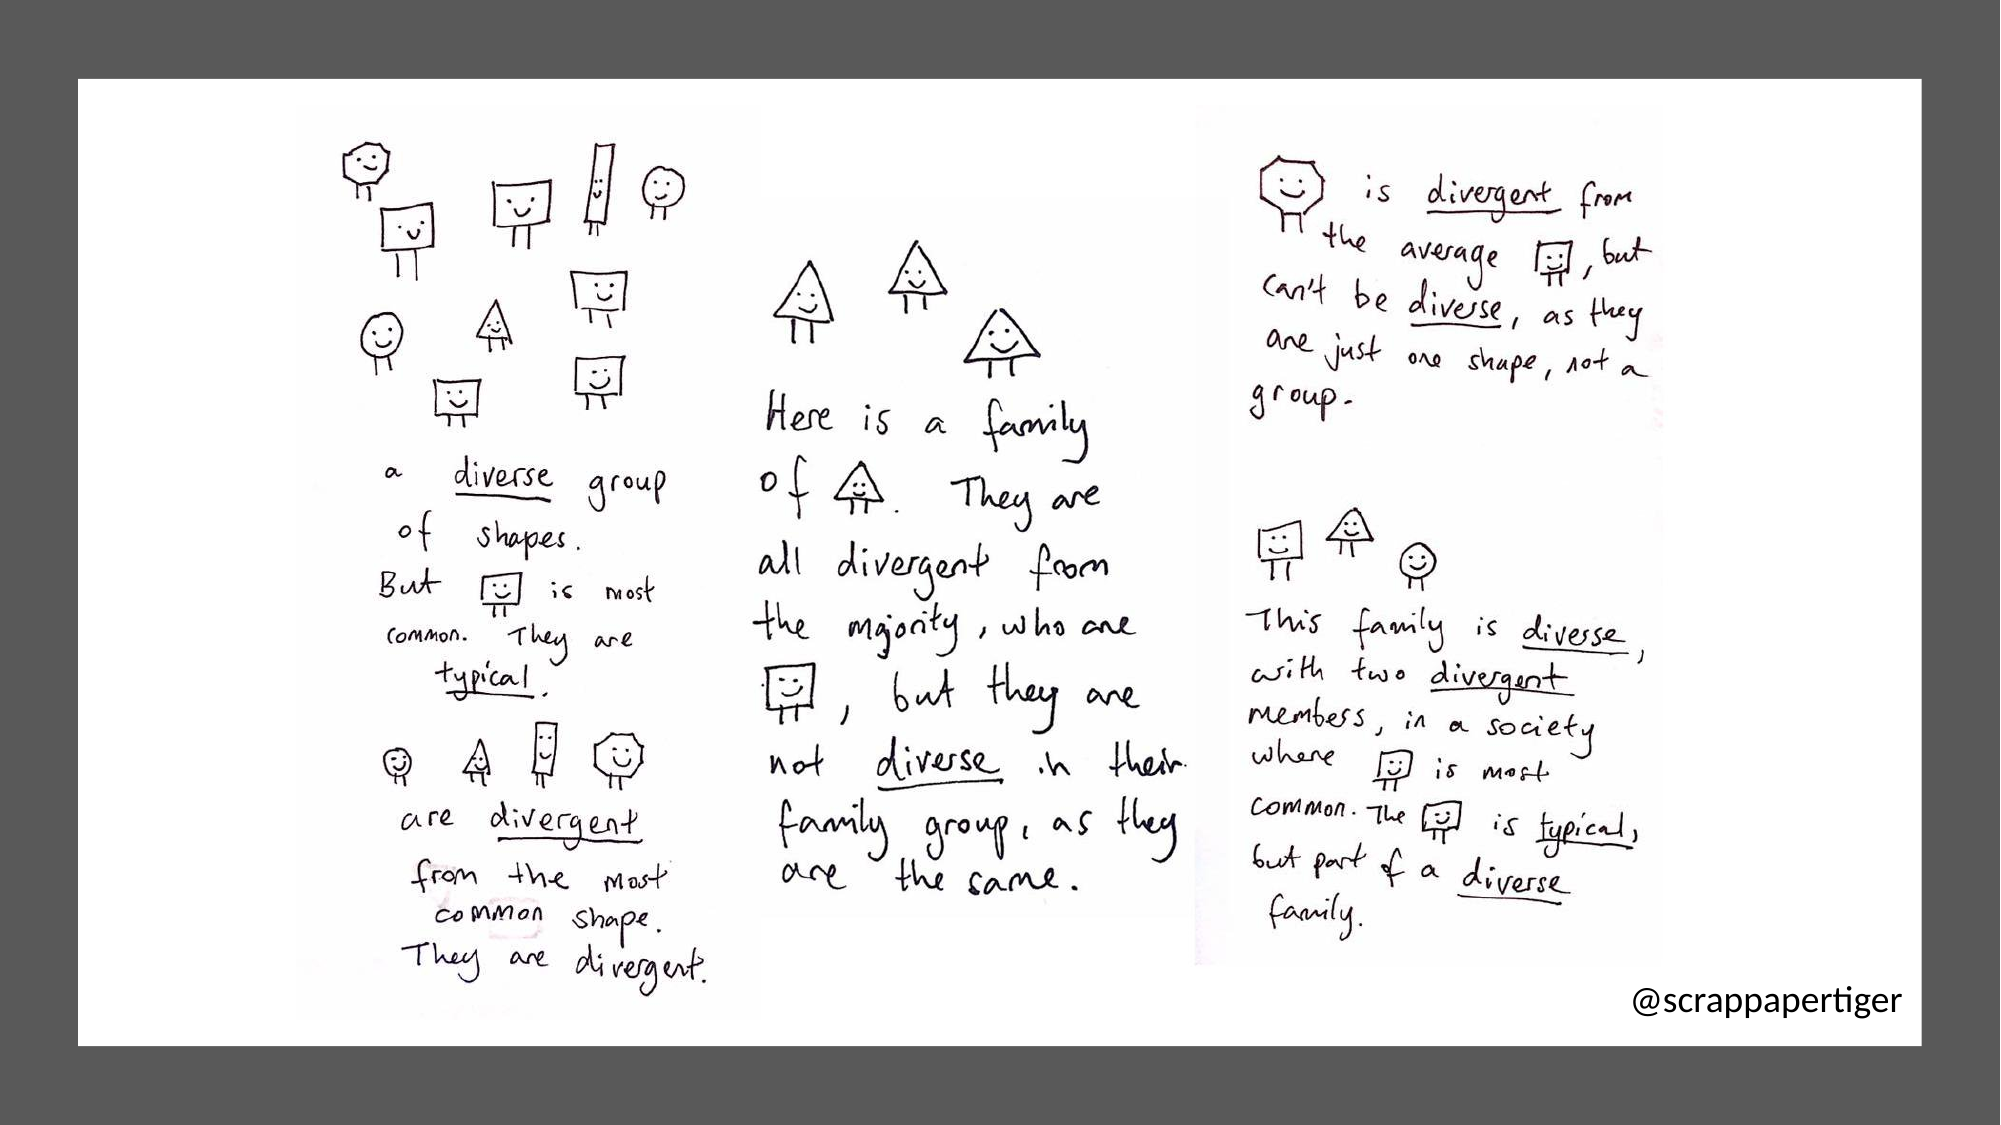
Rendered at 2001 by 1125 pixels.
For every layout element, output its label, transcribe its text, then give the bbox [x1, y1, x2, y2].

text_box [77, 78, 1923, 1047]
text_box @scrappapertiger [1614, 967, 1918, 1028]
picture [296, 105, 1703, 1020]
text_box [0, 0, 2000, 1125]
